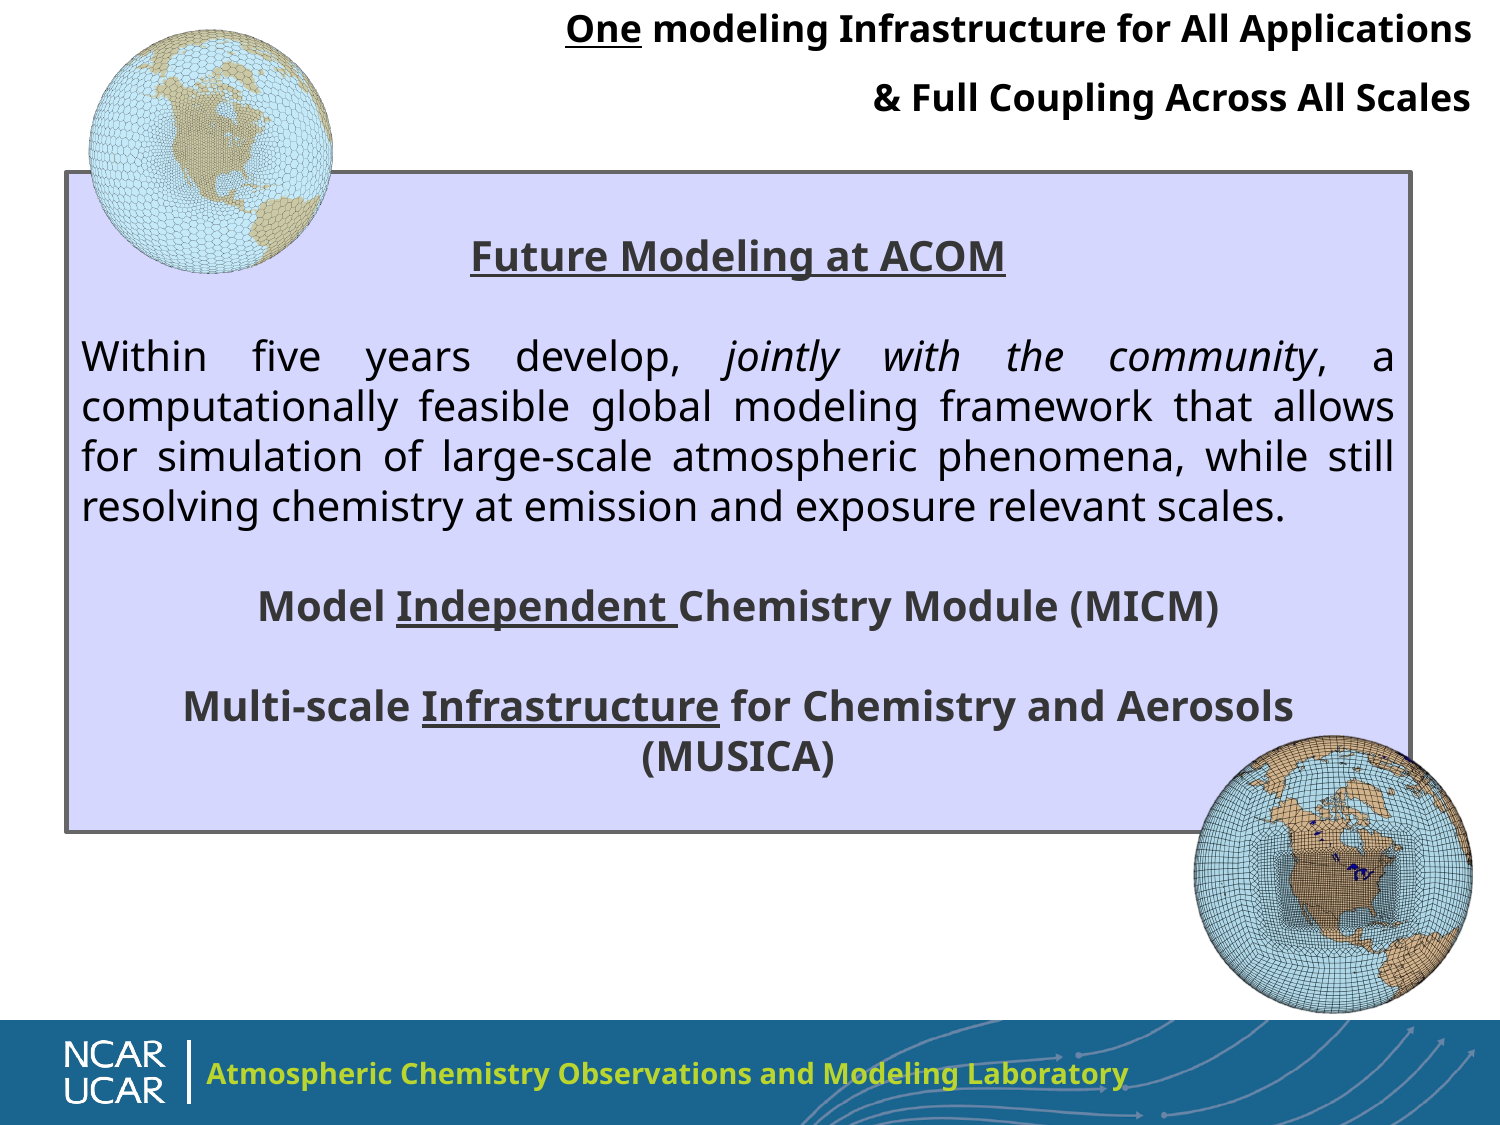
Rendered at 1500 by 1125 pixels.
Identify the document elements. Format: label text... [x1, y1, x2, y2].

picture [83, 24, 338, 278]
text_box & Full Coupling Across All Scales [858, 84, 1487, 127]
text_box One modeling Infrastructure for All Applications [0, 0, 1489, 84]
text_box Future Modeling at ACOM Within five years develop, jointly with the community, a computationally feasible global modeling framework that allows for simulation of large-scale atmospheric phenomena, while still resolving chemistry at emission and exposure relevant scales. Model Independent Chemistry Module (MICM) Multi-scale Infrastructure for Chemistry and Aerosols (MUSICA) [66, 171, 1411, 832]
picture [0, 1020, 1500, 1125]
picture [1193, 735, 1473, 1014]
